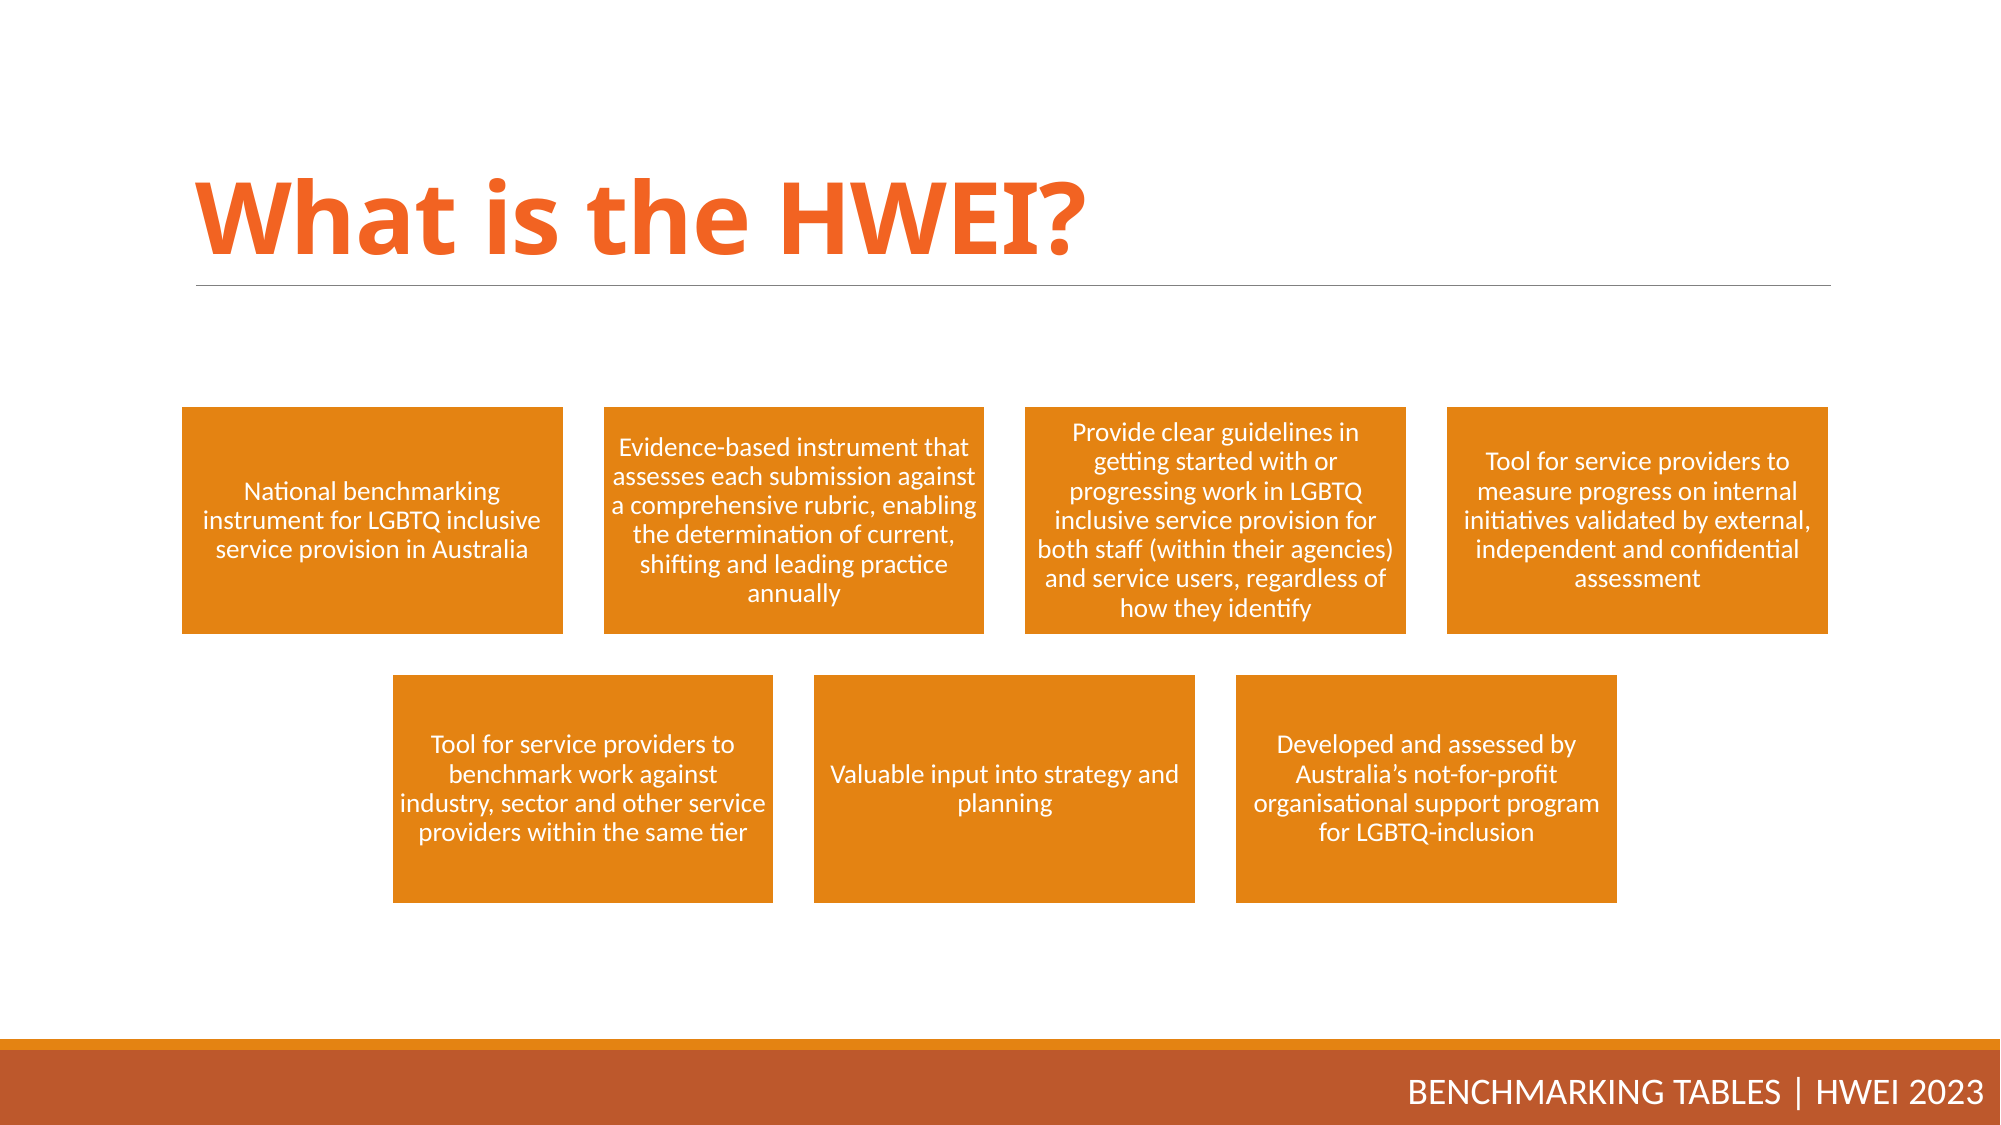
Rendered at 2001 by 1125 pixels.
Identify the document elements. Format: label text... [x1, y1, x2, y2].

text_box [179, 343, 1831, 966]
title What is the HWEI? [180, 47, 1830, 285]
footer BENCHMARKING TABLES | HWEI 2023 [604, 1059, 2000, 1120]
